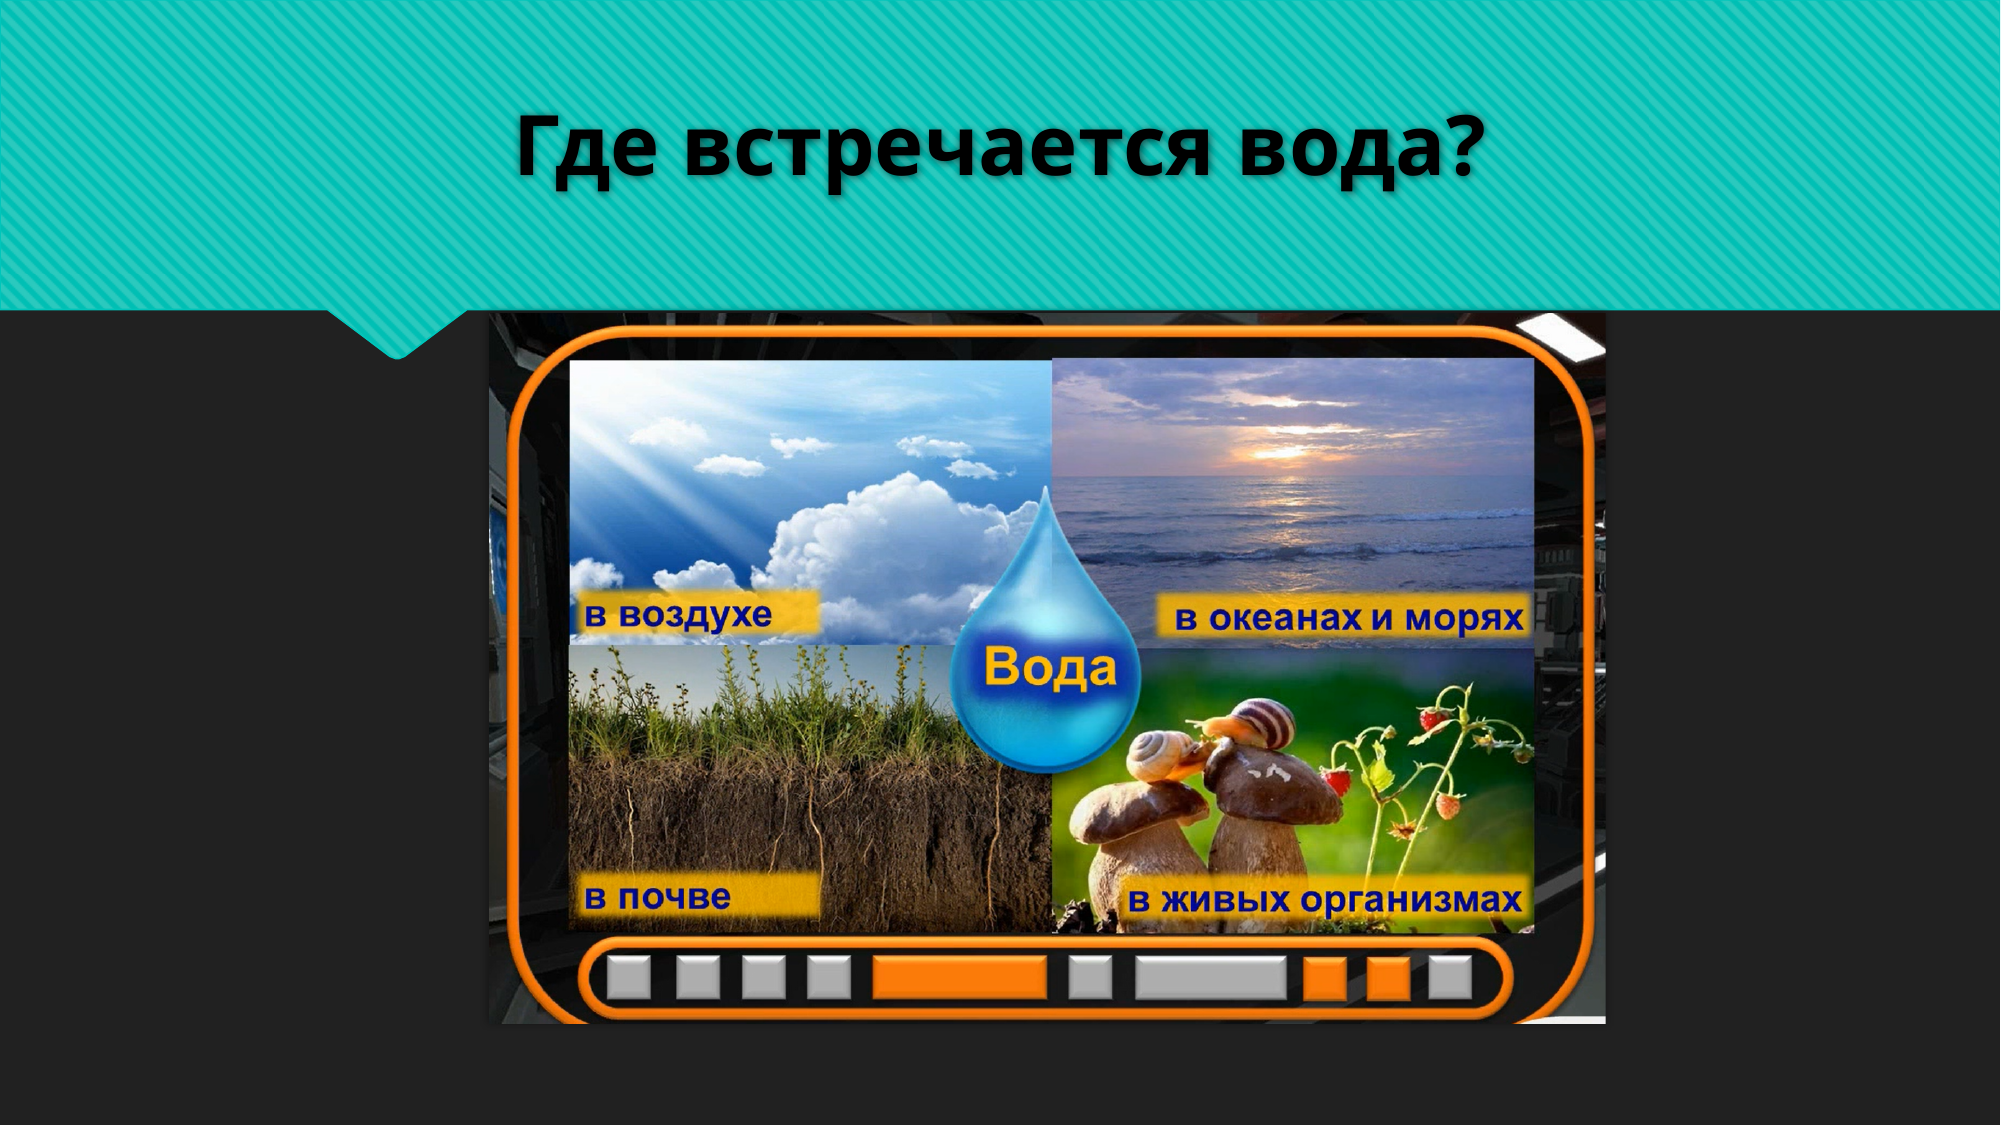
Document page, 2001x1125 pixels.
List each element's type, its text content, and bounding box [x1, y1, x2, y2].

title Где встречается вода? [132, 73, 1868, 200]
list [488, 312, 1606, 1025]
